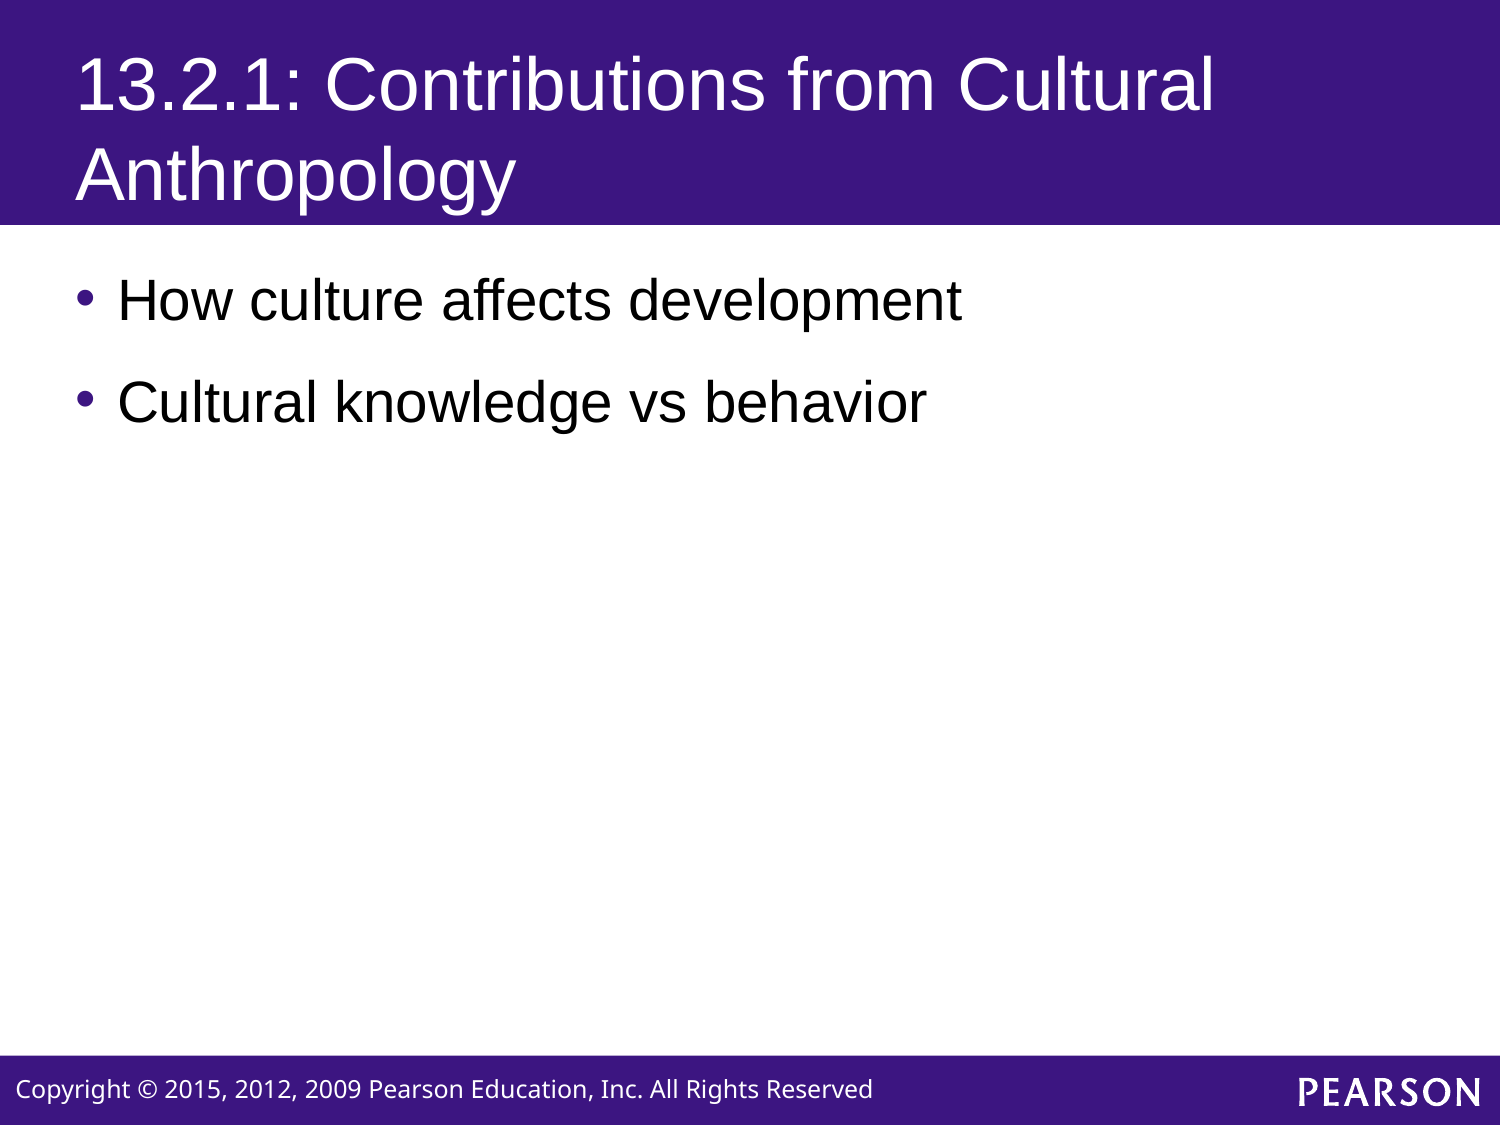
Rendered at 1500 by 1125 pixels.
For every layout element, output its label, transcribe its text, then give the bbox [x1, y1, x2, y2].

title 13.2.1: Contributions from Cultural Anthropology [75, 35, 1425, 216]
list How culture affects development Cultural knowledge vs behavior [75, 262, 1425, 1005]
